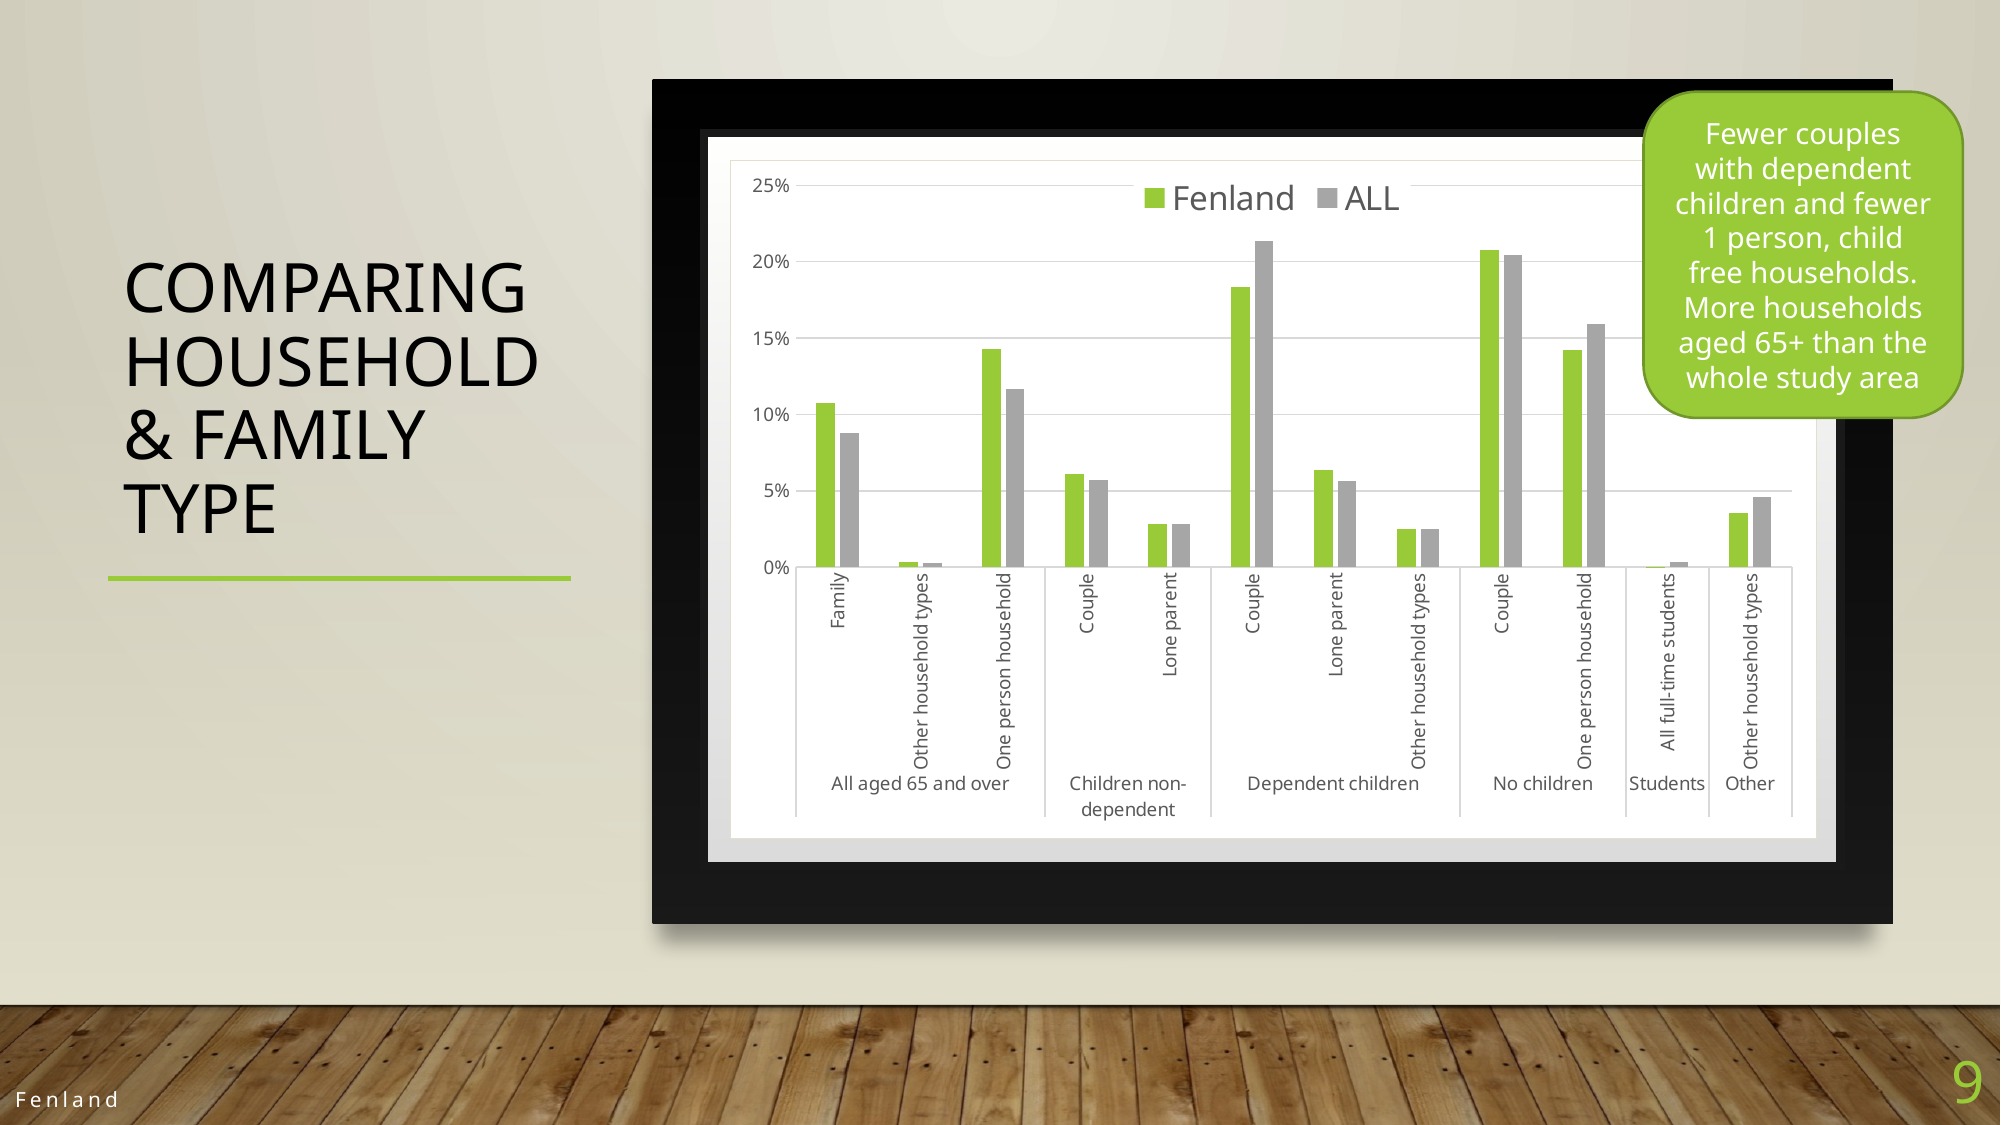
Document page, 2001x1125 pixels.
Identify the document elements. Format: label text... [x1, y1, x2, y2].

text_box [0, 0, 2000, 330]
footer Fenland [651, 580, 1882, 951]
chart [730, 158, 1814, 838]
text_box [652, 78, 1894, 924]
text_box [0, 330, 2000, 1004]
picture [0, 1006, 2000, 1125]
text_box Fewer couples with dependent children and fewer 1 person, child free households. More households aged 65+ than the whole study area [1894, 90, 1965, 420]
title Comparing Household & family type [108, 241, 572, 549]
